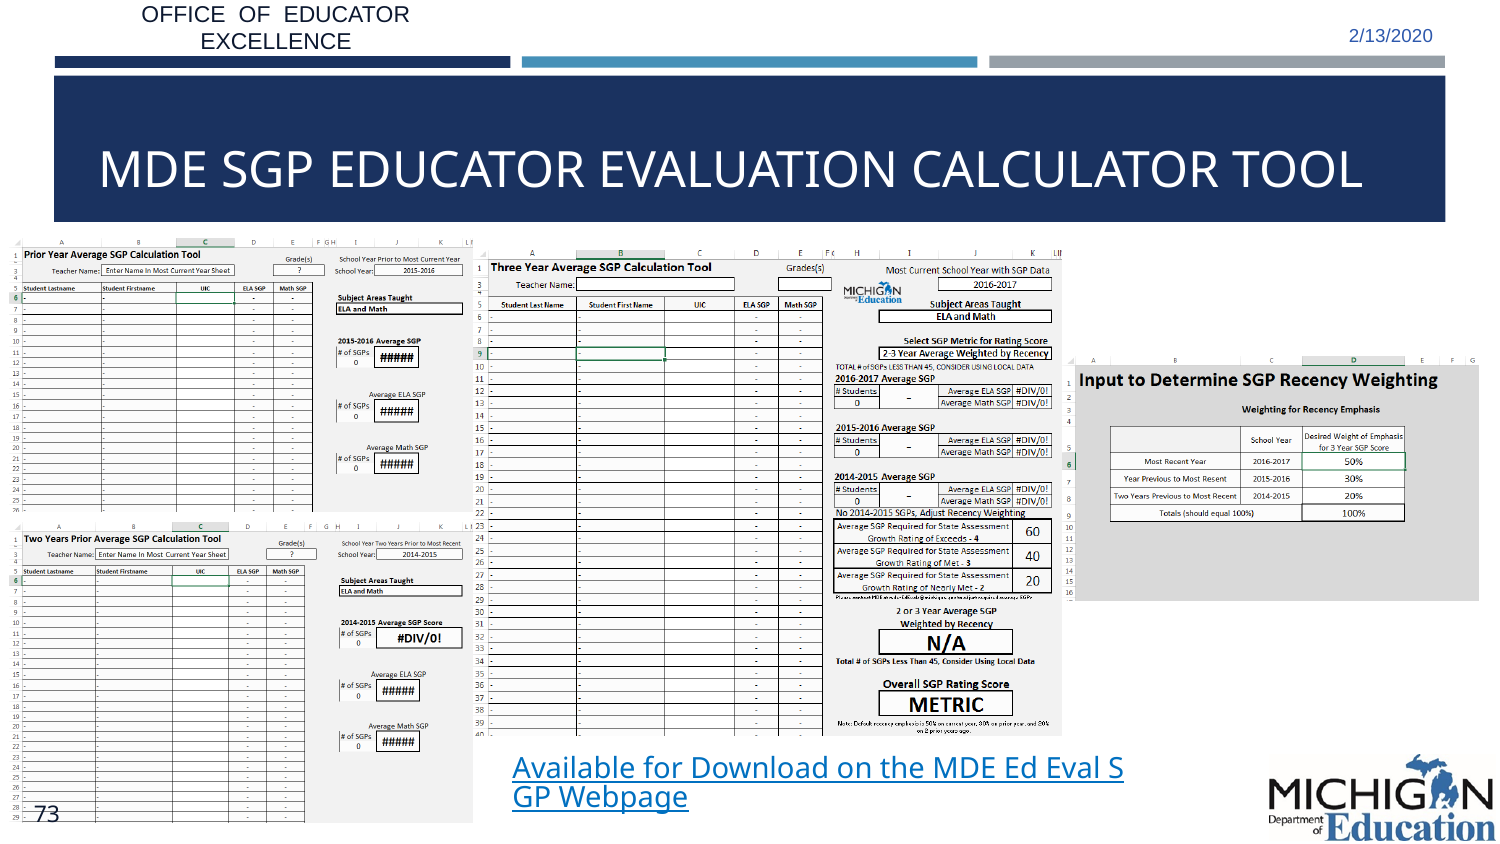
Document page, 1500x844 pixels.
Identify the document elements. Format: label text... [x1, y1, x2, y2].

title MDE SGP EDUCATOR EVALUATION CALCULATOR TOOL [87, 79, 1445, 204]
picture [8, 238, 1479, 823]
text_box Available for Download on the MDE Ed Eval SGP Webpage [501, 743, 1153, 824]
picture [1269, 754, 1496, 841]
slide_number ‹#› [0, 787, 72, 844]
